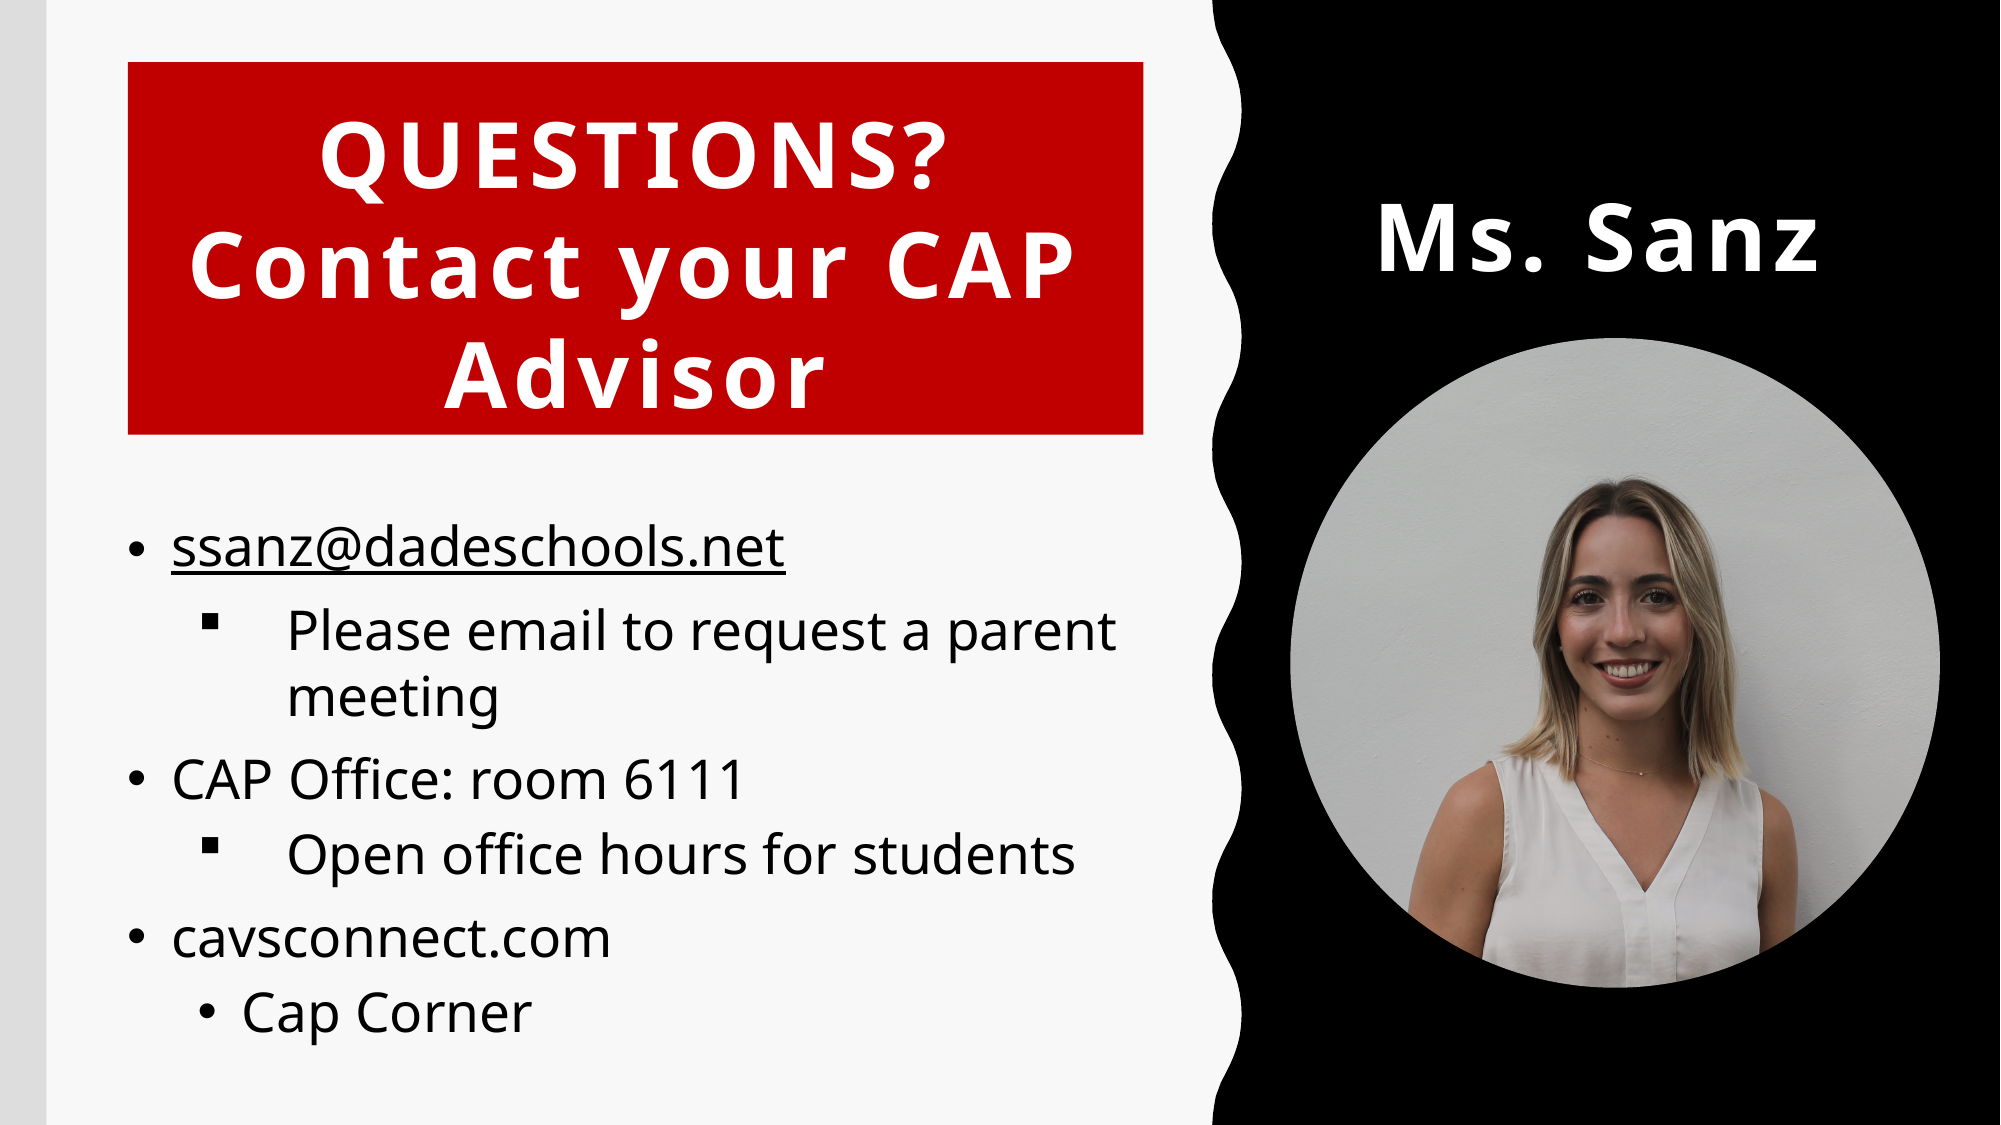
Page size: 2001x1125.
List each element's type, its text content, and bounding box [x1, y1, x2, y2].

text_box Ms. Sanz [1358, 169, 1872, 298]
picture [1290, 338, 1940, 988]
list ssanz@dadeschools.net Please email to request a parent meeting CAP Office: room 6111 Open office hours for students cavsconnect.com Cap Corner [112, 503, 1162, 1063]
title QUESTIONS? Contact your CAP Advisor [127, 62, 1144, 435]
